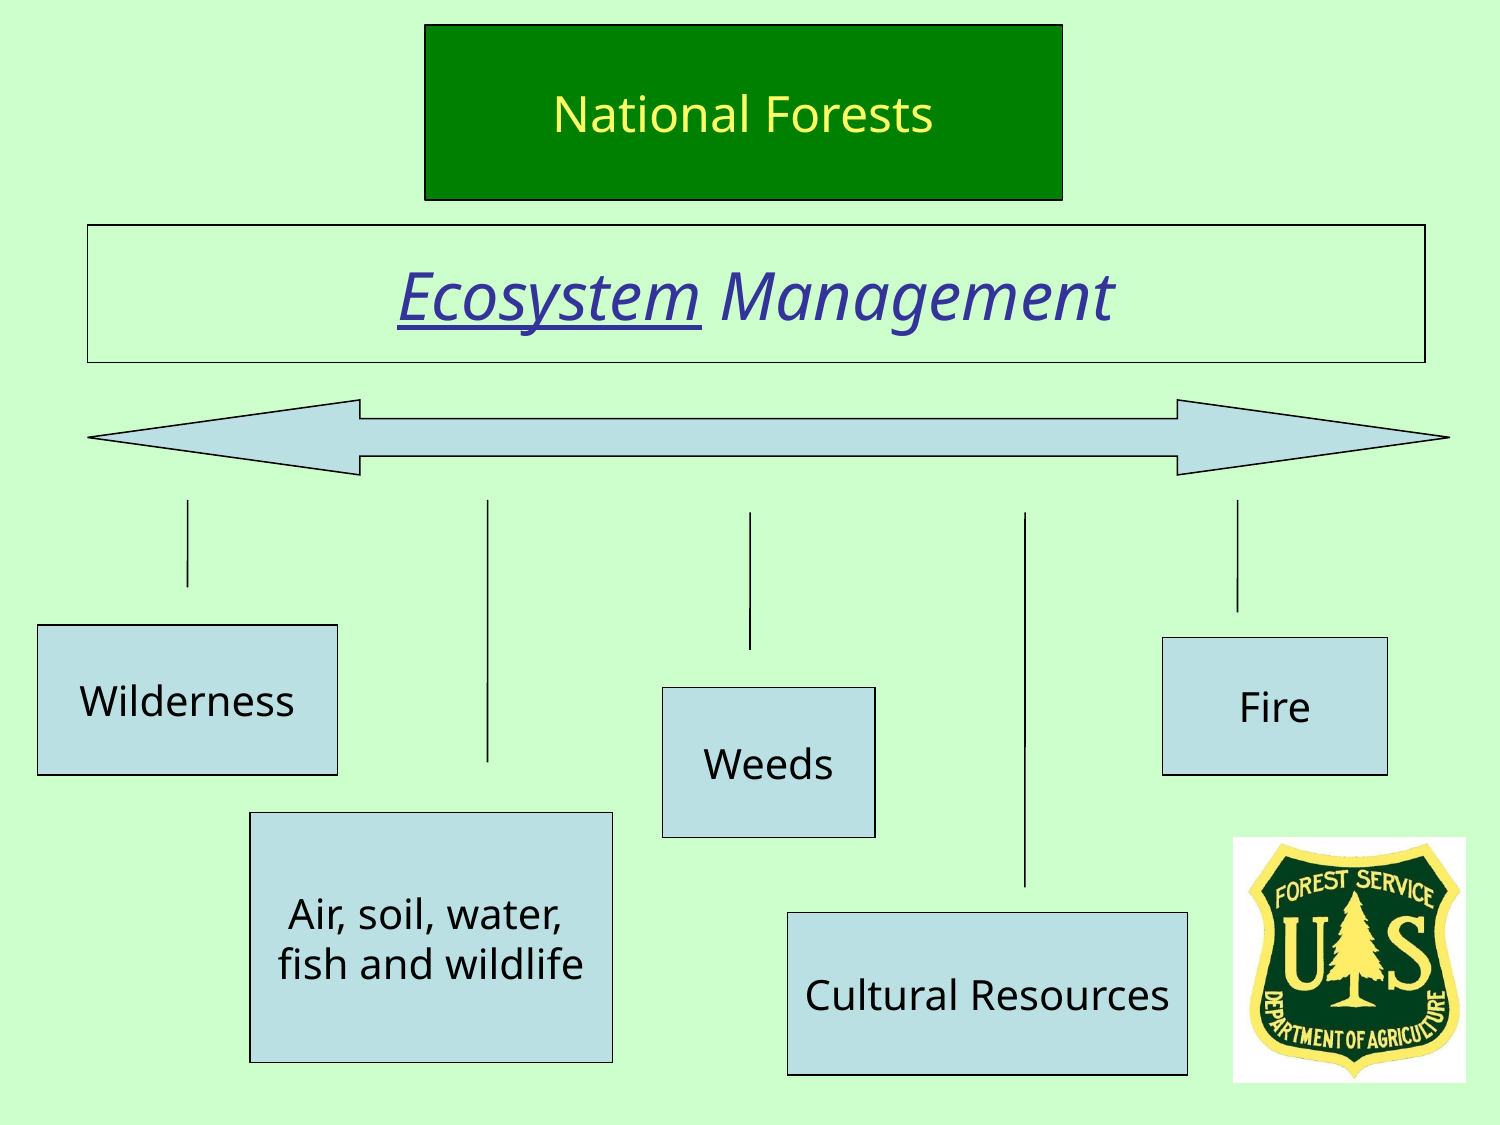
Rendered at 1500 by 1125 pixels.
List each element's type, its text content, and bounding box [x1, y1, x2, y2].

title National Forests [425, 24, 1063, 200]
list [1233, 837, 1466, 1083]
text_box [87, 399, 1450, 475]
text_box Fire [1162, 637, 1388, 775]
text_box Ecosystem Management [87, 224, 1425, 363]
text_box Wilderness [37, 624, 338, 775]
text_box Cultural Resources [787, 912, 1188, 1075]
text_box Air, soil, water, fish and wildlife [249, 812, 613, 1063]
text_box Weeds [662, 687, 875, 838]
